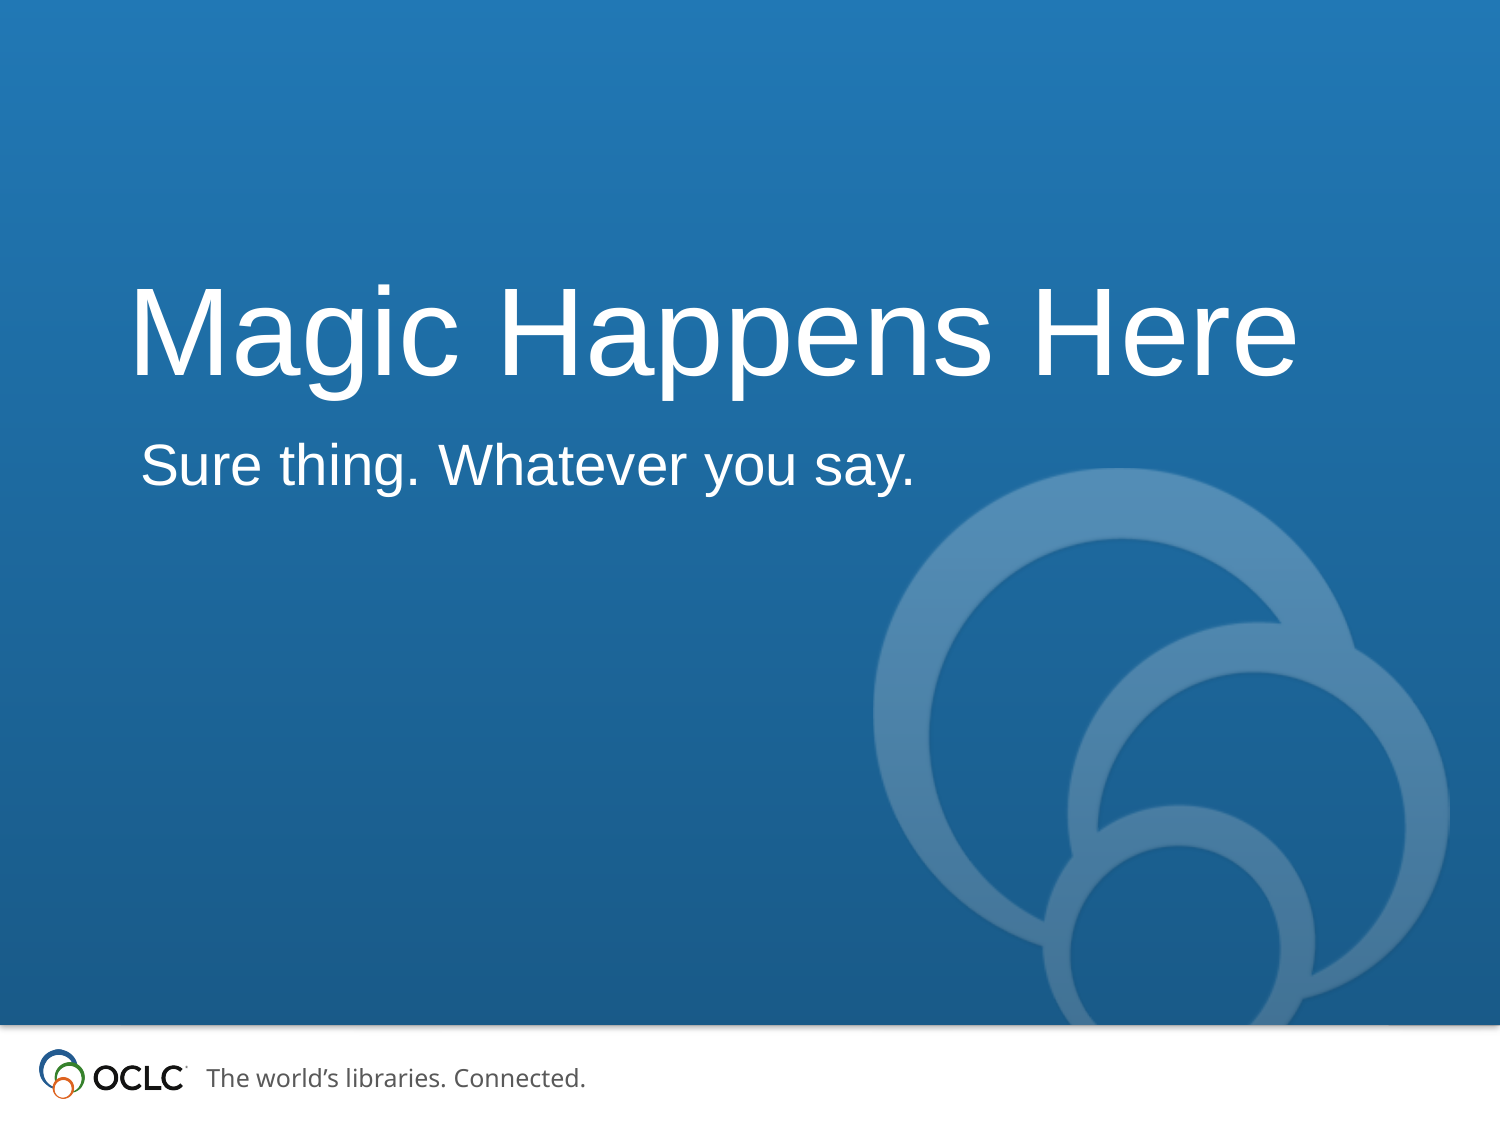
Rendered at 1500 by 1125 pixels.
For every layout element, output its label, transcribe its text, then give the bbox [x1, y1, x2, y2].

picture [39, 1049, 188, 1099]
title Magic Happens Here [112, 249, 1388, 699]
subtitle Sure thing. Whatever you say. [125, 412, 1400, 501]
